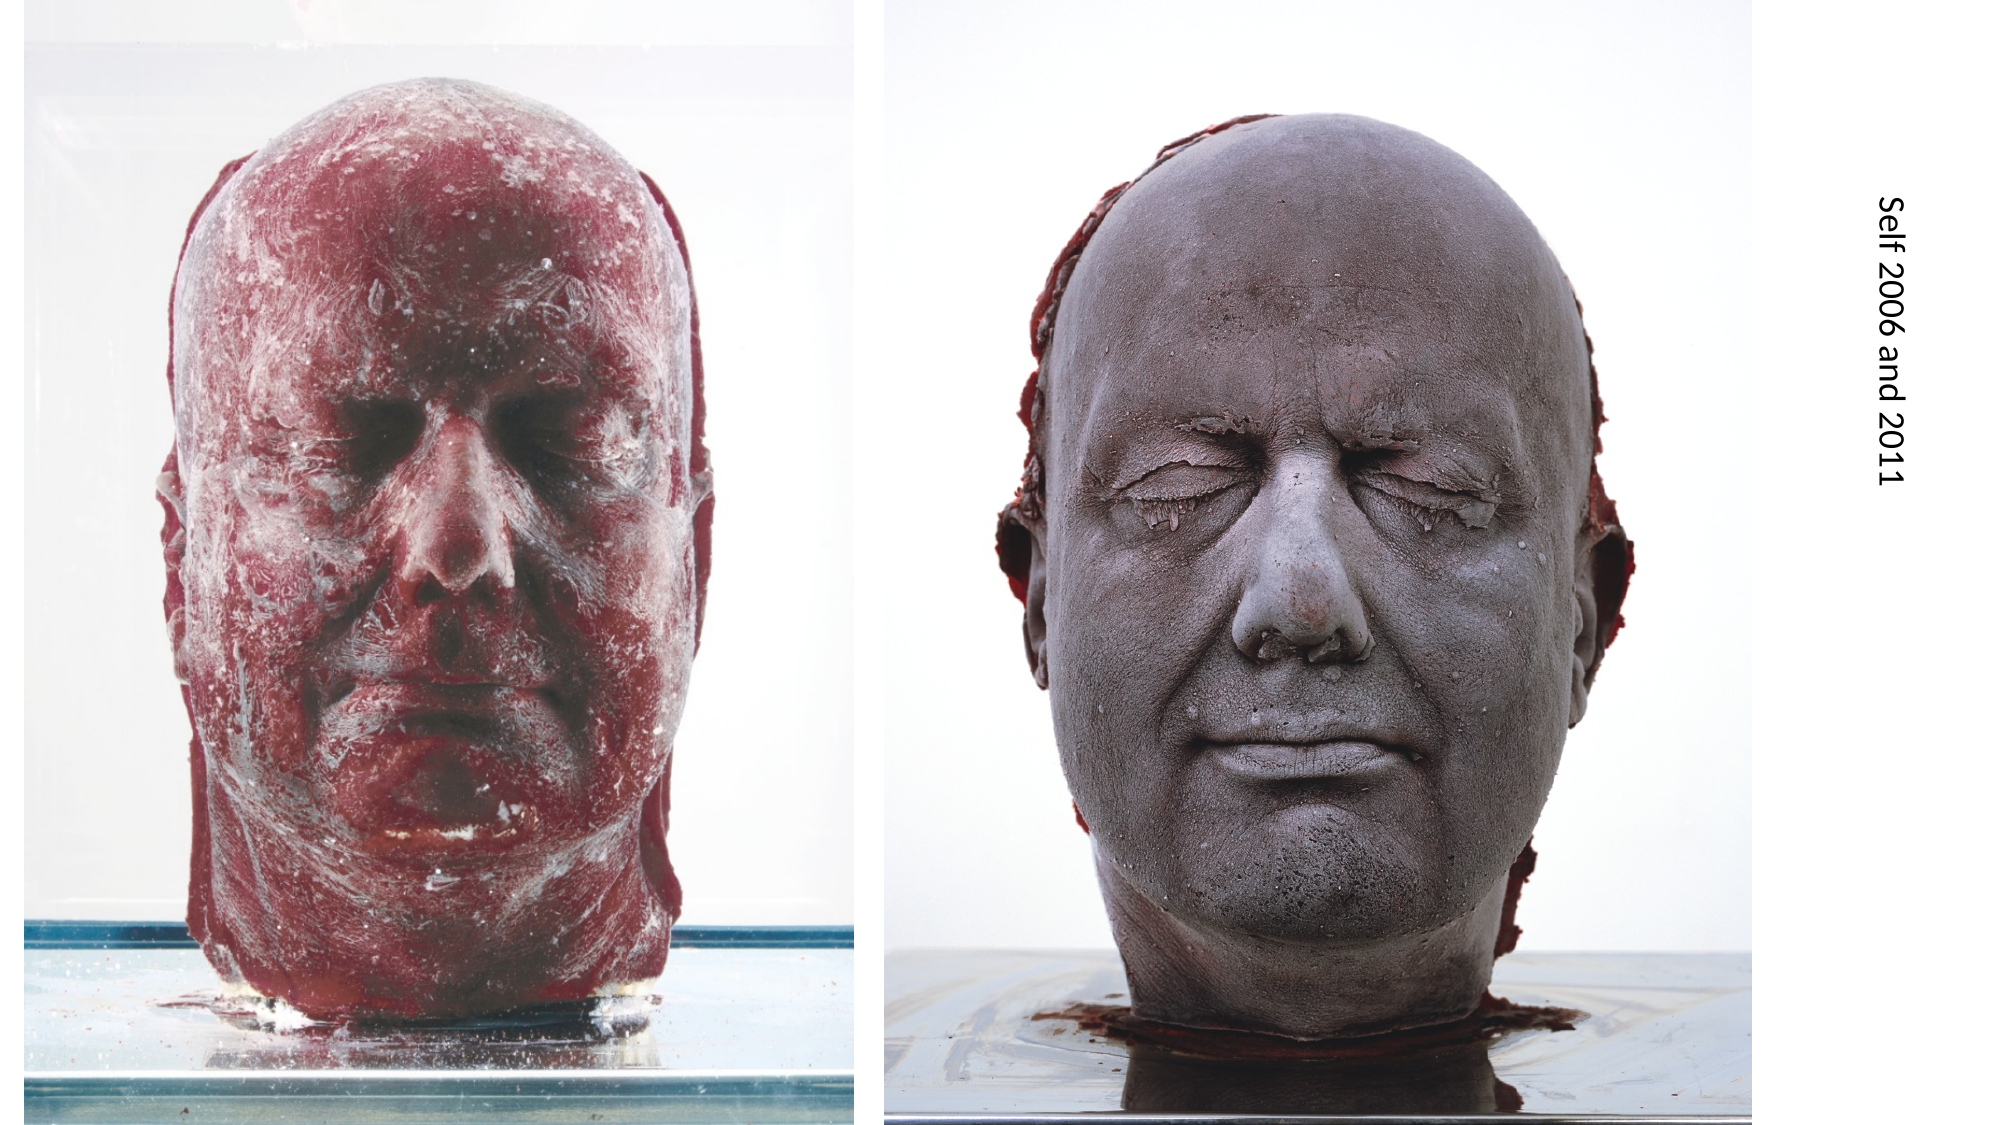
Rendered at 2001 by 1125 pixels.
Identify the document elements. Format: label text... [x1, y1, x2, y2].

text_box Self 2006 and 2011 [1864, 182, 1925, 855]
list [24, 0, 854, 1125]
picture [884, 0, 1752, 1125]
